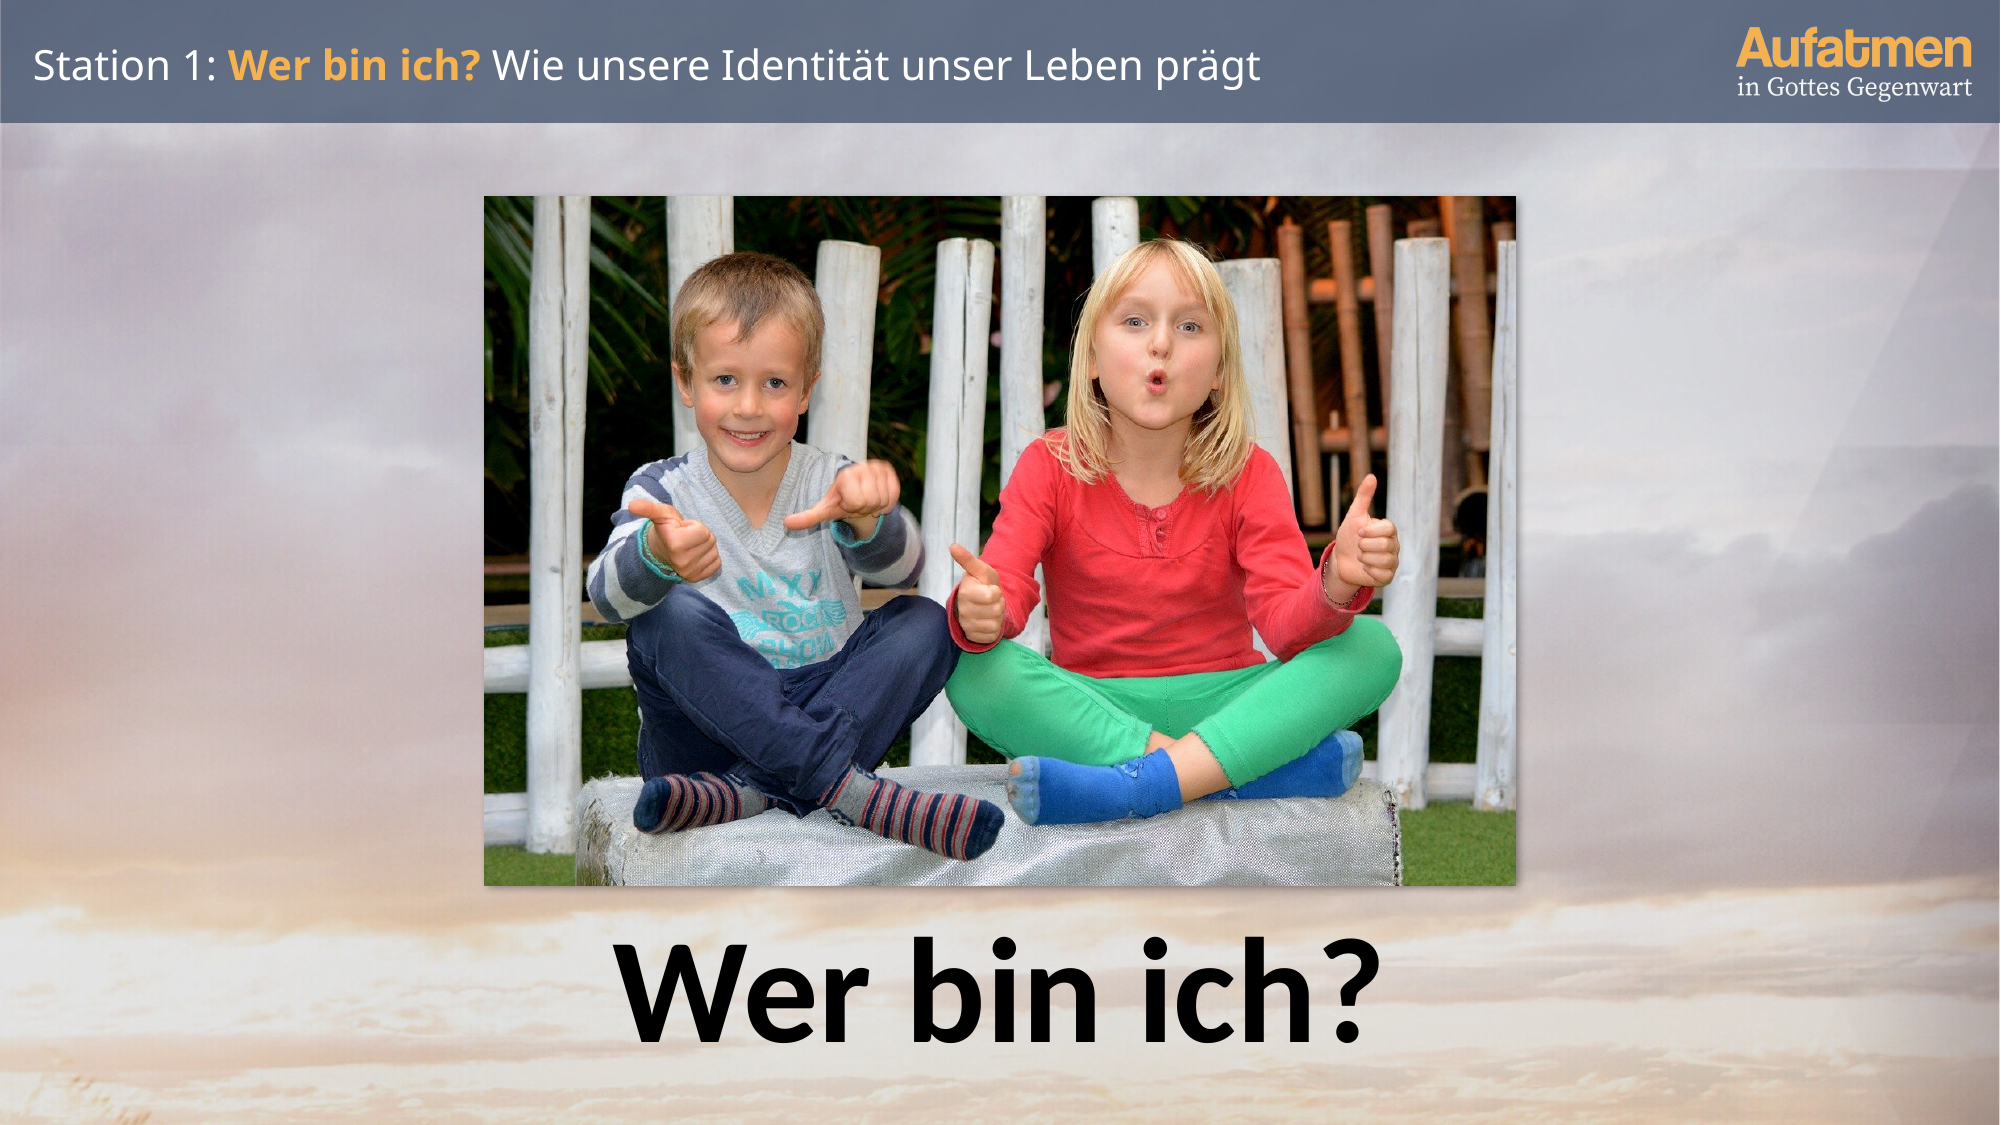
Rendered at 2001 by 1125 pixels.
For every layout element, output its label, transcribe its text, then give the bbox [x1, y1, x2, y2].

text_box [0, 0, 2000, 124]
text_box Wer bin ich? [446, 885, 1554, 1080]
picture [1735, 26, 1974, 103]
picture [0, 124, 2000, 1125]
text_box Station 1: Wer bin ich? Wie unsere Identität unser Leben prägt [18, 31, 1277, 96]
